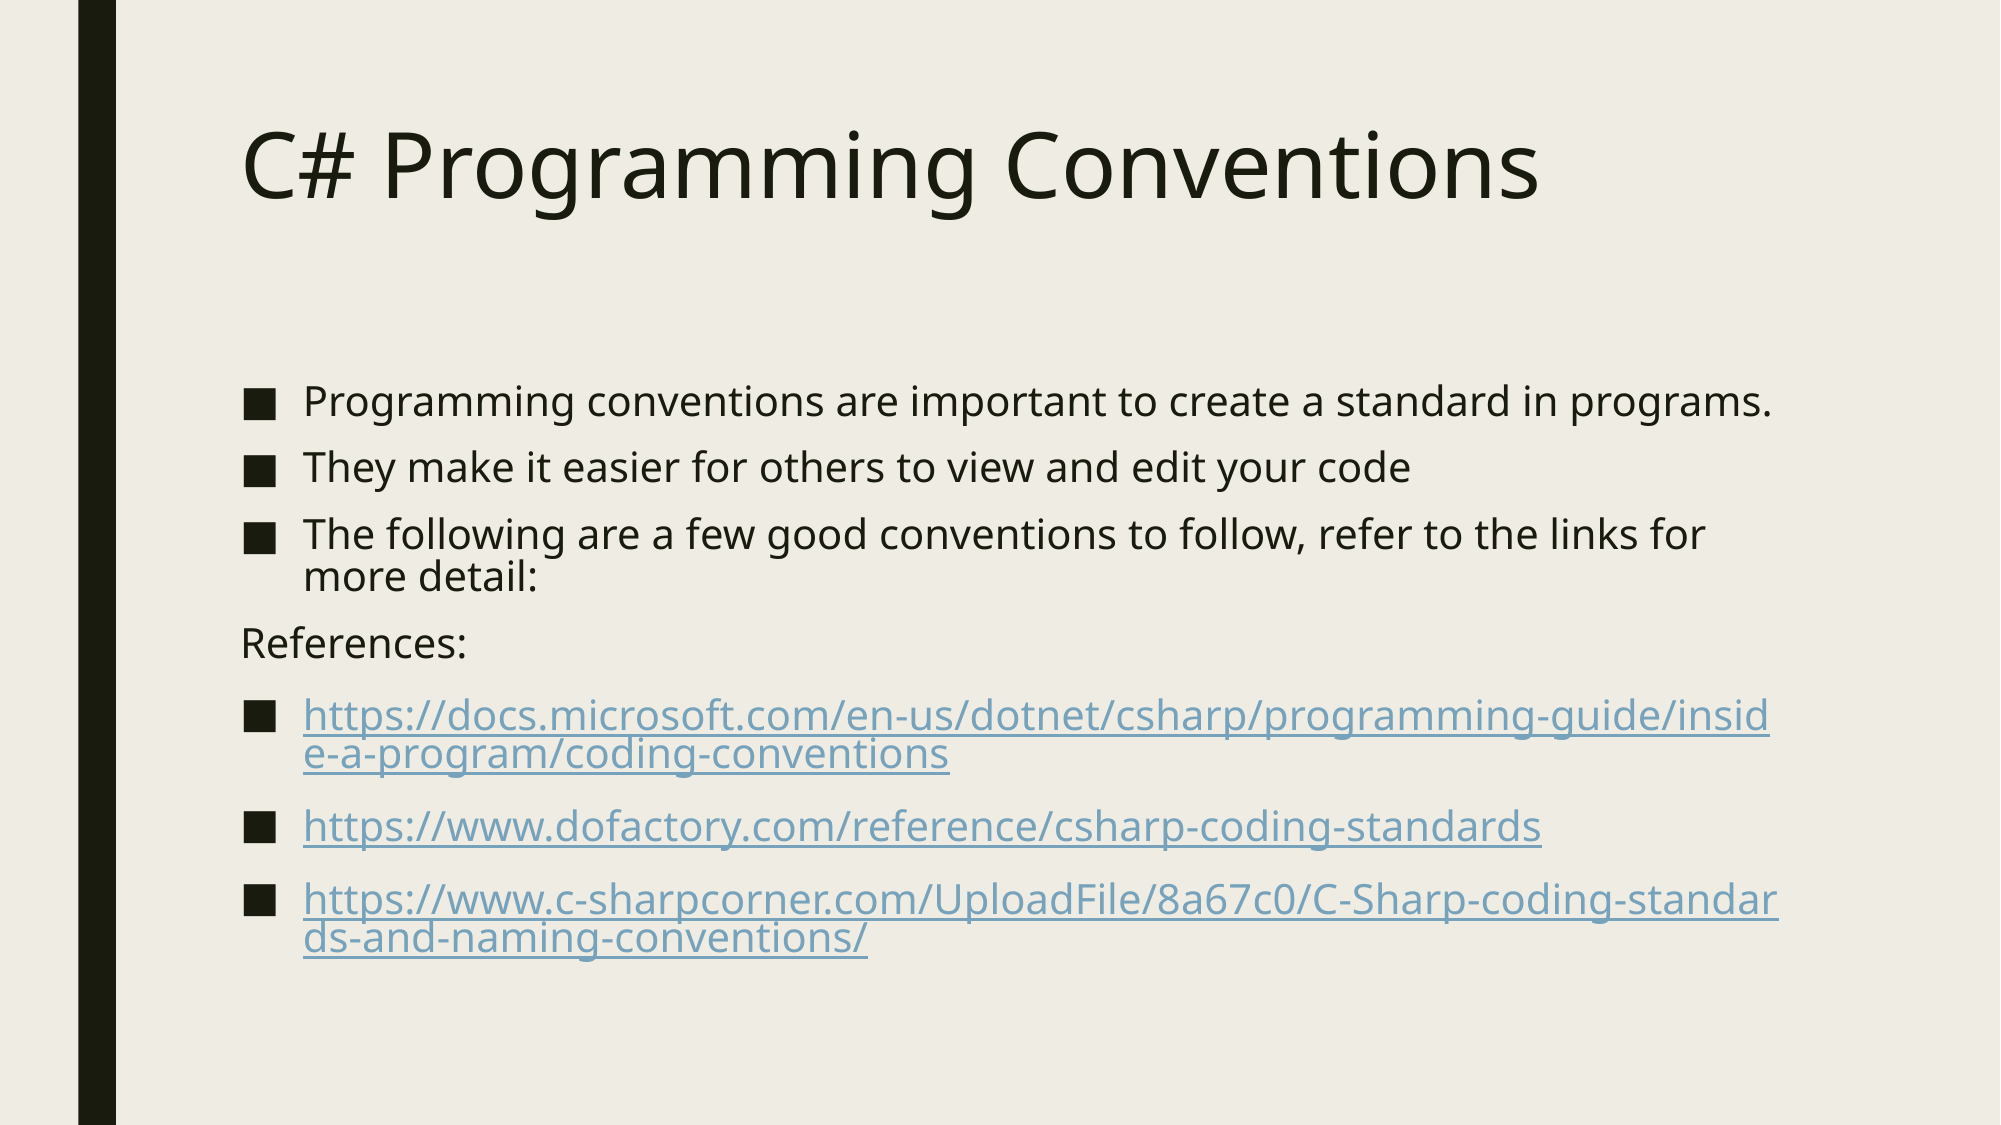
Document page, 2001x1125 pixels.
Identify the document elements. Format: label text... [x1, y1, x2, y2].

list Programming conventions are important to create a standard in programs. They make it easier for others to view and edit your code The following are a few good conventions to follow, refer to the links for more detail: References: https://docs.microsoft.com/en-us/dotnet/csharp/programming-guide/inside-a-program/coding-conventions https://www.dofactory.com/reference/csharp-coding-standards https://www.c-sharpcorner.com/UploadFile/8a67c0/C-Sharp-coding-standards-and-naming-conventions/ [225, 375, 1800, 963]
title C# Programming Conventions [225, 112, 1800, 357]
